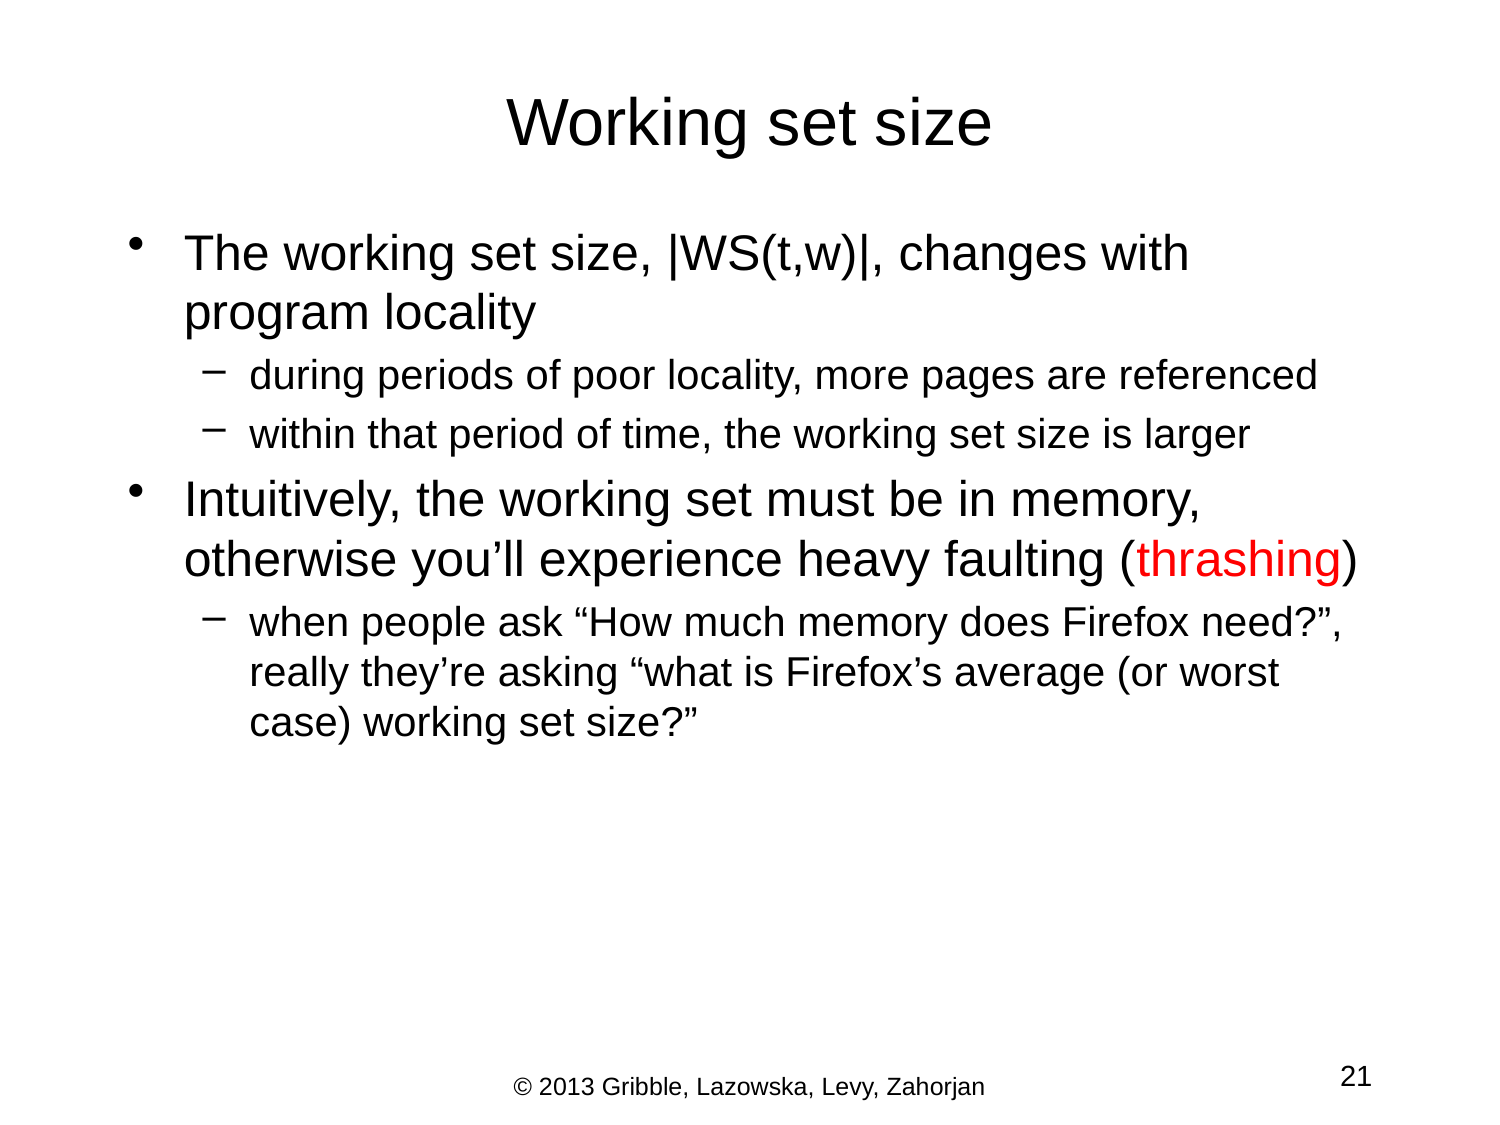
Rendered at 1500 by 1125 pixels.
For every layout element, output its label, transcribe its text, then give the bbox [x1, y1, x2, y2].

title Working set size [112, 62, 1388, 175]
slide_number 21 [1074, 1050, 1388, 1100]
footer © 2013 Gribble, Lazowska, Levy, Zahorjan [437, 1062, 1063, 1125]
list The working set size, |WS(t,w)|, changes with program locality during periods of poor locality, more pages are referenced within that period of time, the working set size is larger Intuitively, the working set must be in memory, otherwise you’ll experience heavy faulting (thrashing) when people ask “How much memory does Firefox need?”, really they’re asking “what is Firefox’s average (or worst case) working set size?” [112, 212, 1388, 1025]
